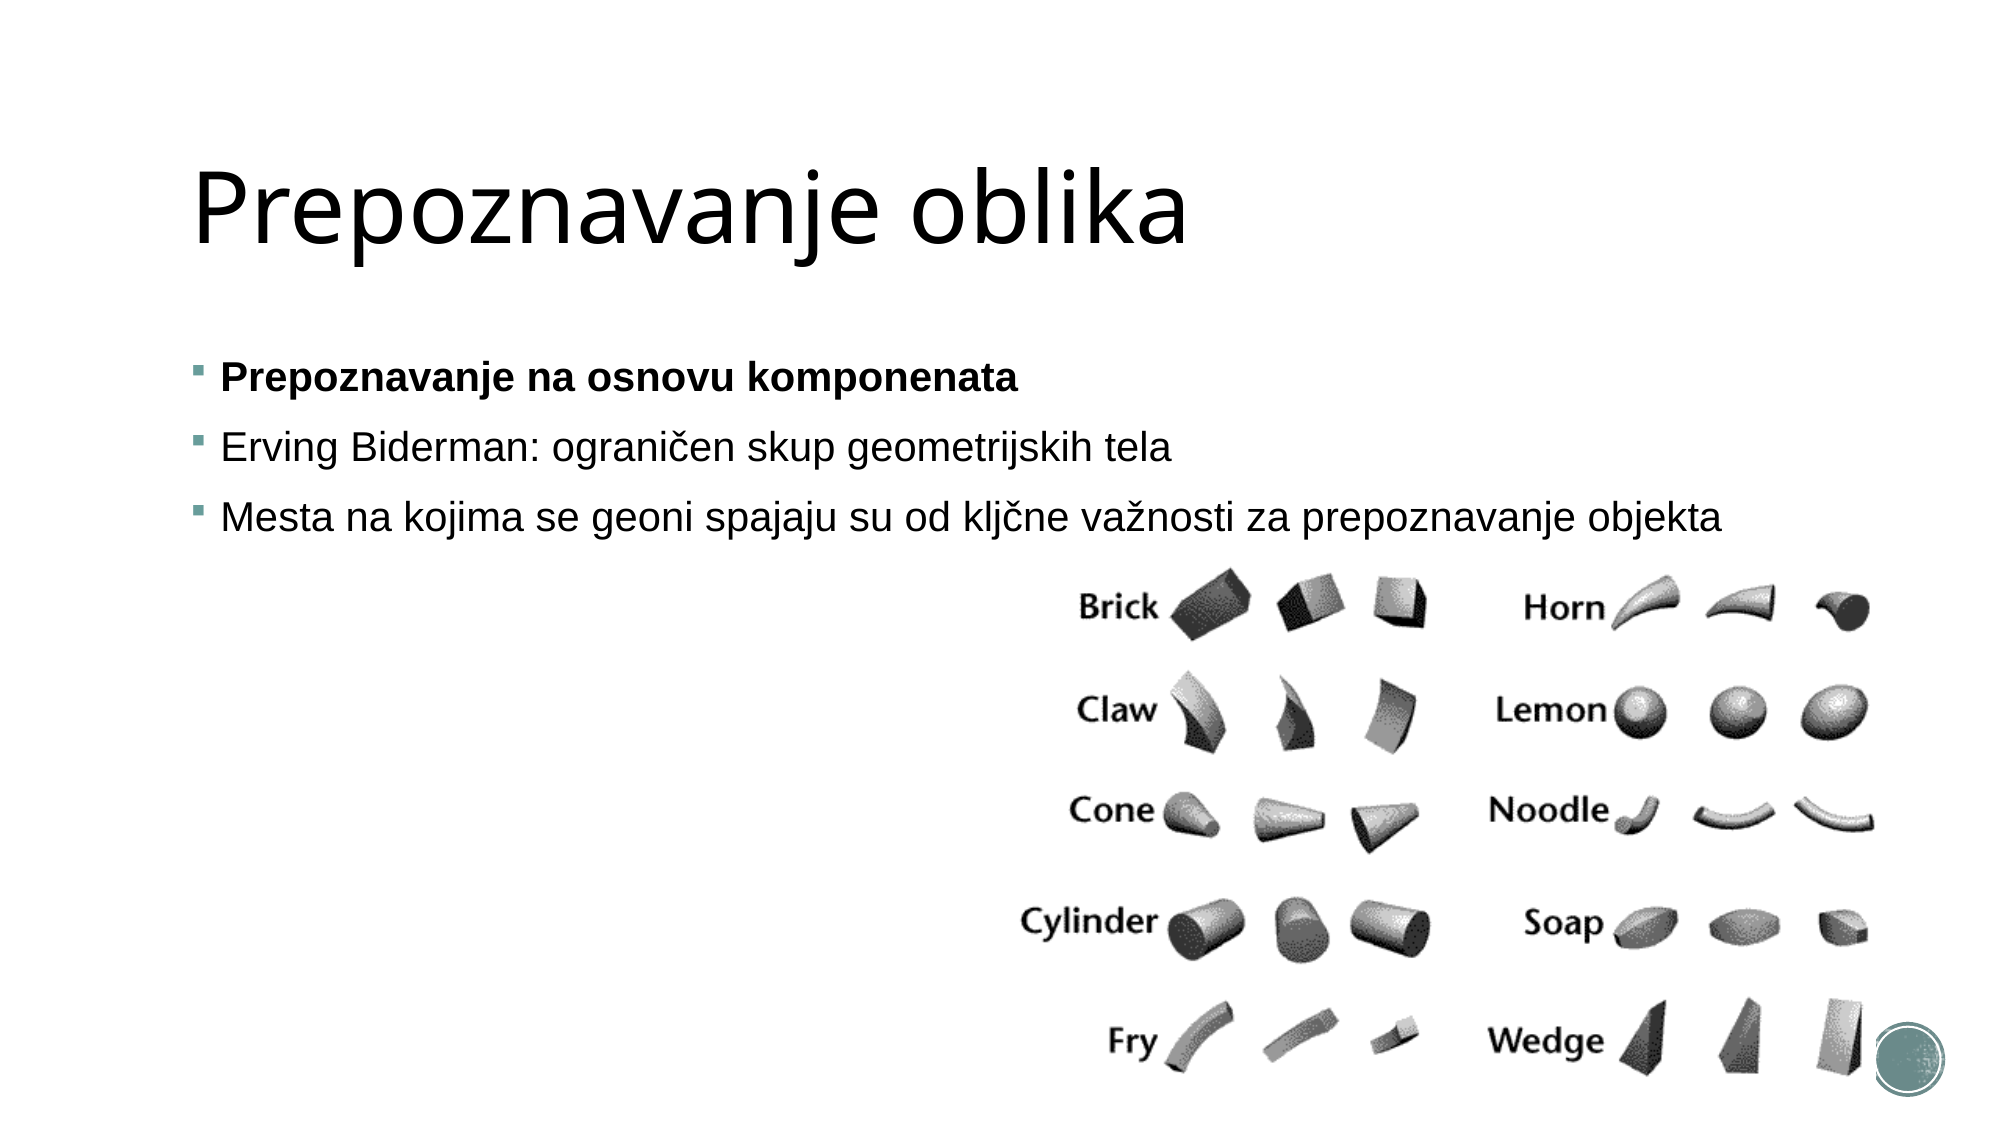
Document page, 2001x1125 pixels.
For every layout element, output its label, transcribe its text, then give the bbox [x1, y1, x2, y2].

list Prepoznavanje na osnovu komponenata Erving Biderman: ograničen skup geometrijskih tela Mesta na kojima se geoni spajaju su od kljčne važnosti za prepoznavanje objekta [175, 348, 1826, 1013]
title Prepoznavanje oblika [175, 79, 1826, 344]
picture [1000, 553, 1876, 1080]
